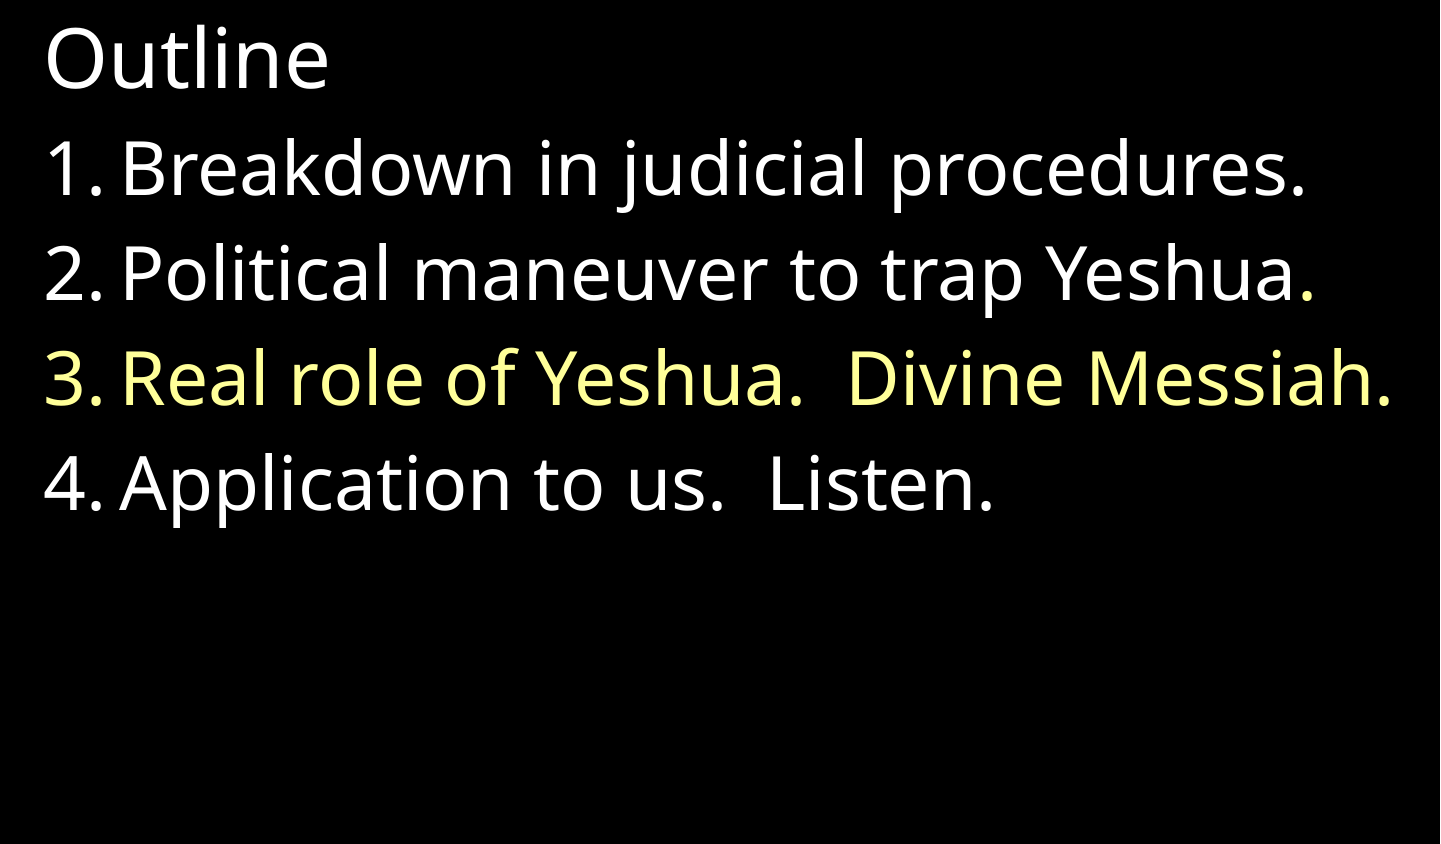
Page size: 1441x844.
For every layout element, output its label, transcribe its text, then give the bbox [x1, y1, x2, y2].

subtitle Outline Breakdown in judicial procedures. Political maneuver to trap Yeshua. Real role of Yeshua. Divine Messiah. Application to us. Listen. [32, 0, 1408, 844]
